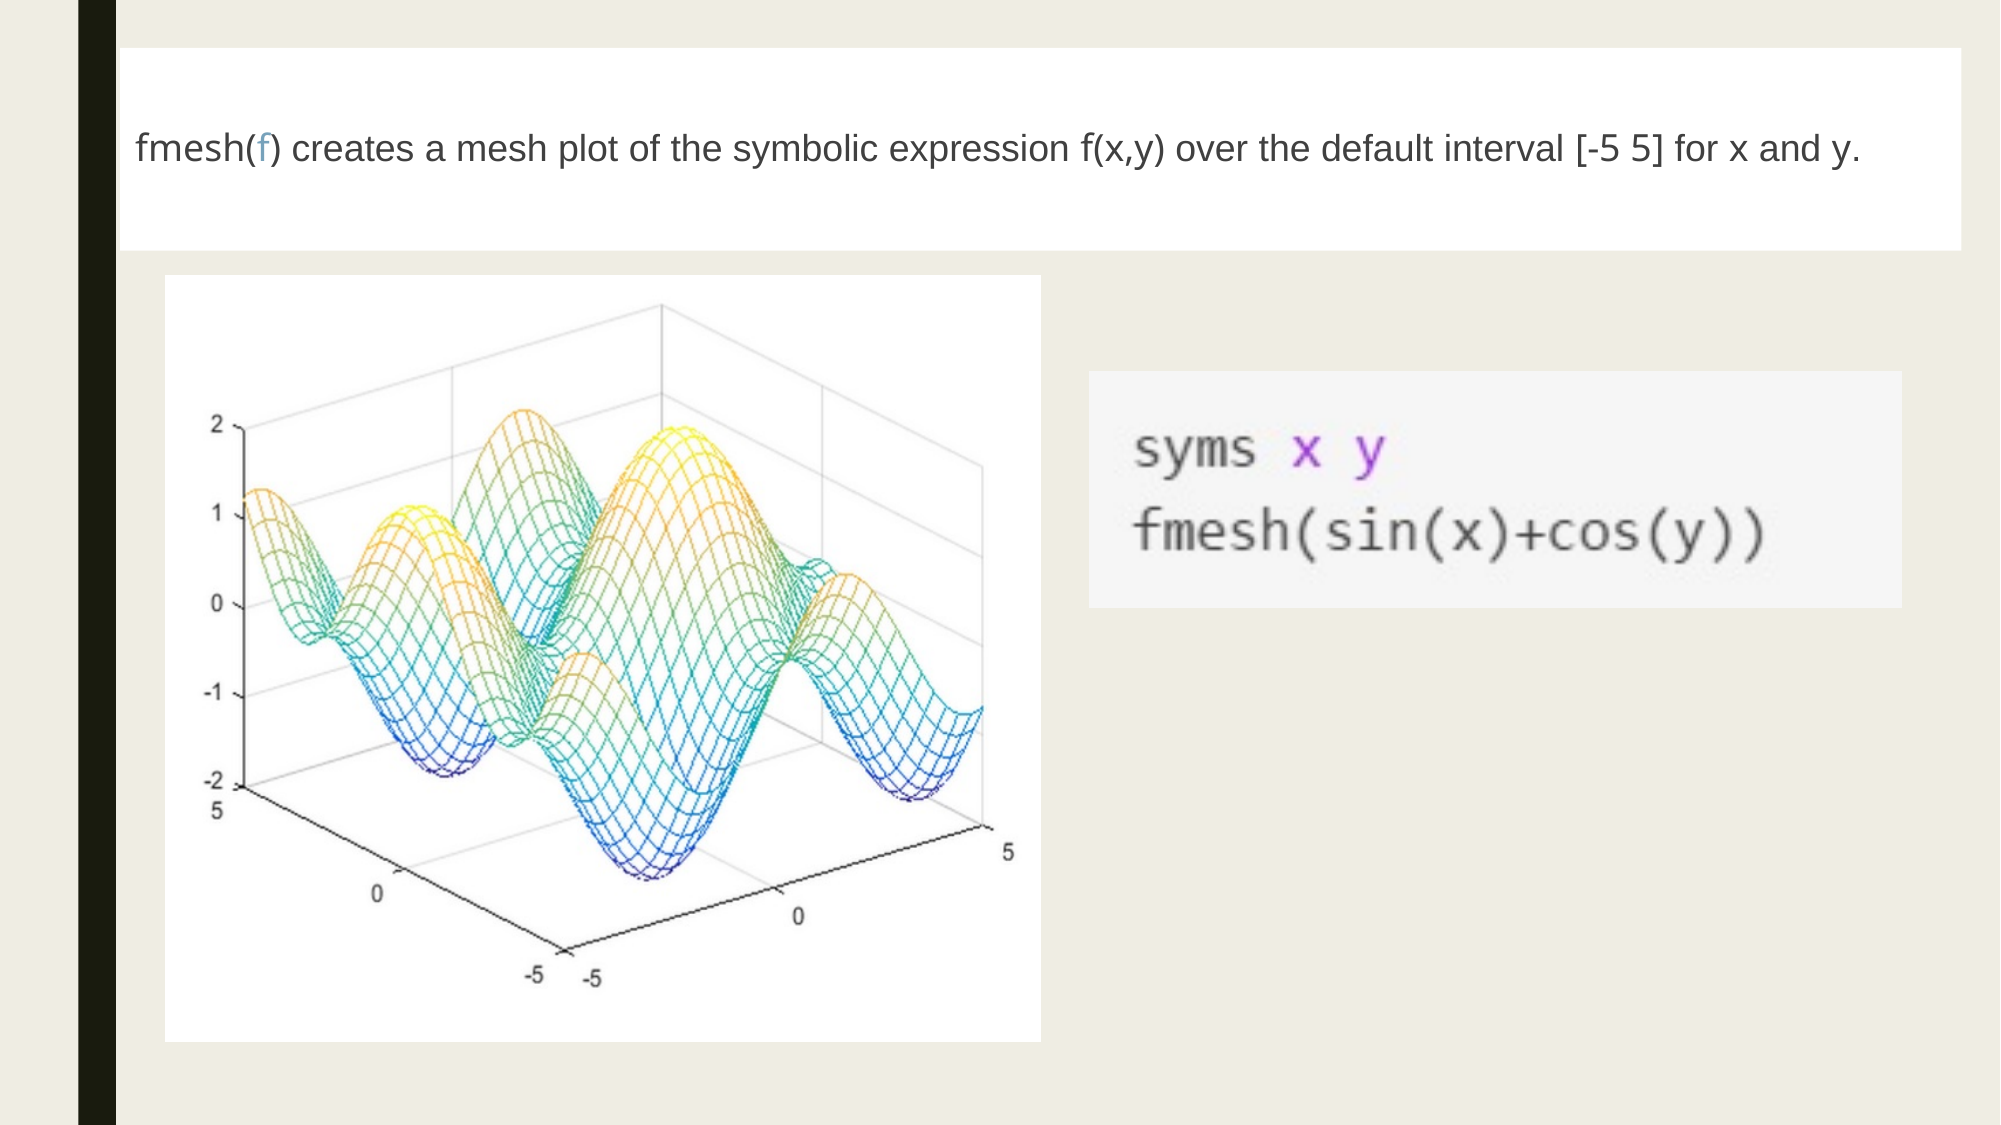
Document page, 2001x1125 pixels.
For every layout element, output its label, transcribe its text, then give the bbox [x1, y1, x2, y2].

title fmesh(f) creates a mesh plot of the symbolic expression f(x,y) over the default interval [-5 5] for x and y. [120, 47, 1962, 251]
picture [1089, 371, 1902, 608]
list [165, 275, 1041, 1042]
